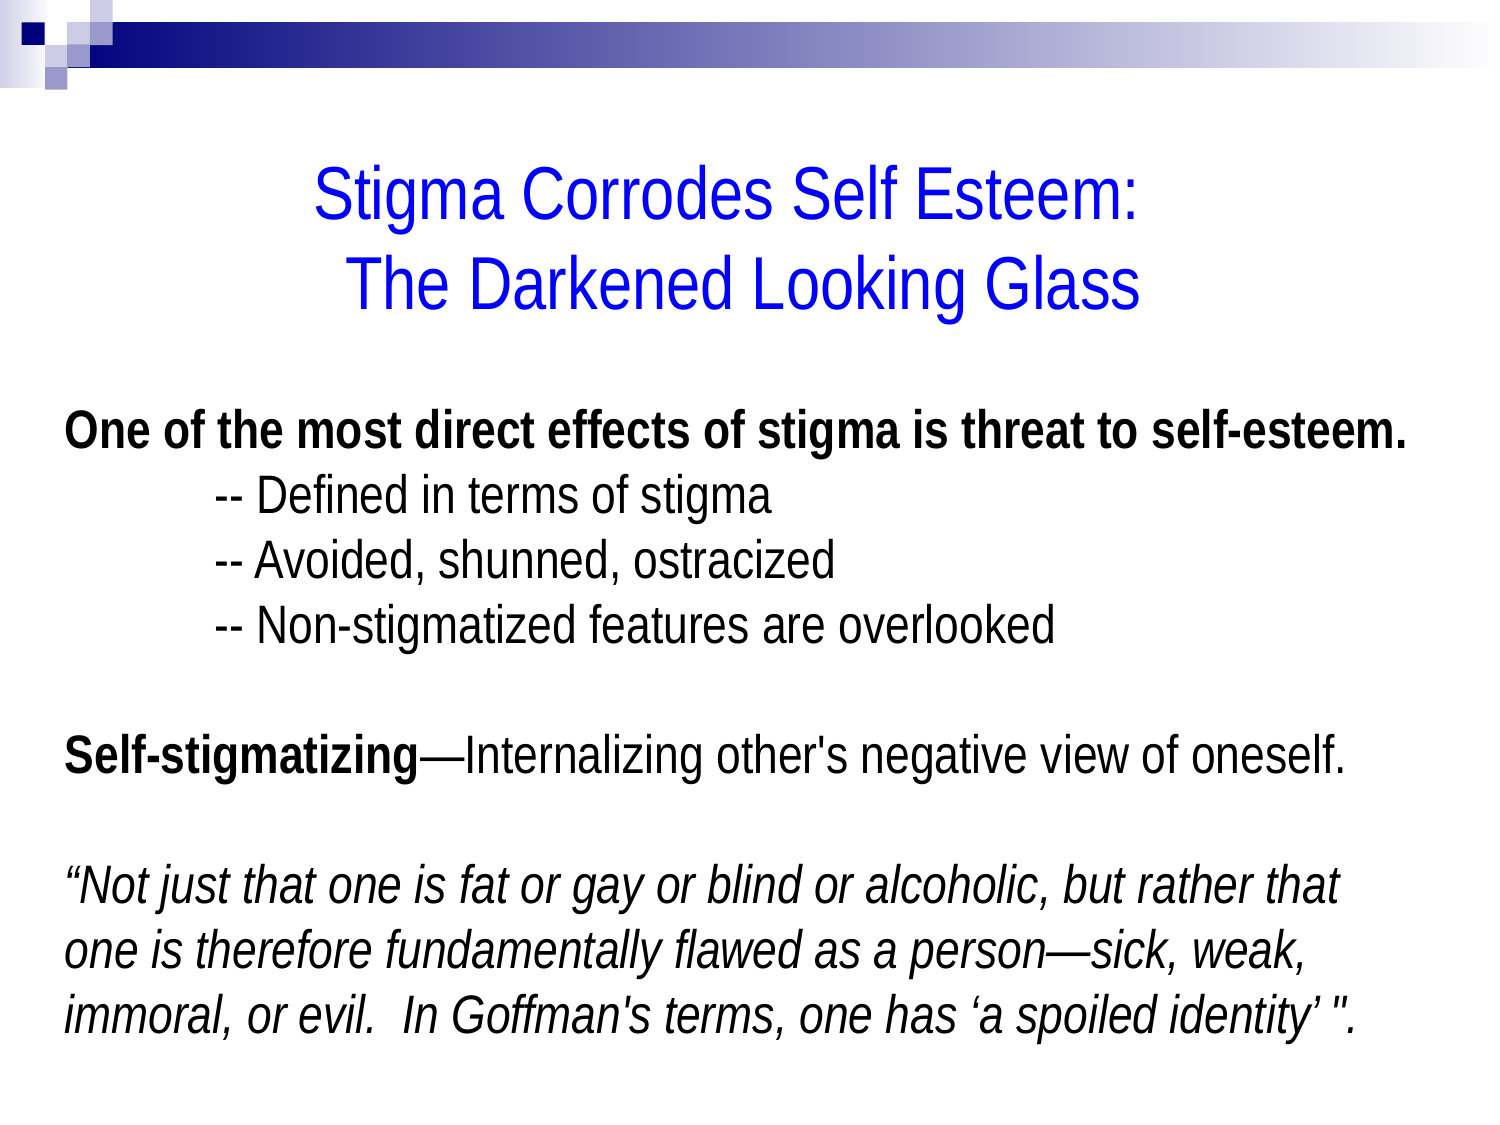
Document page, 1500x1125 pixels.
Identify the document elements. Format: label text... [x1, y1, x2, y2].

text_box One of the most direct effects of stigma is threat to self-esteem. -- Defined in terms of stigma -- Avoided, shunned, ostracized -- Non-stigmatized features are overlooked Self-stigmatizing—Internalizing other's negative view of oneself. “Not just that one is fat or gay or blind or alcoholic, but rather that one is therefore fundamentally flawed as a person—sick, weak, immoral, or evil. In Goffman's terms, one has ‘a spoiled identity’ ". [50, 387, 1438, 1052]
text_box Stigma Corrodes Self Esteem: The Darkened Looking Glass [112, 137, 1375, 333]
